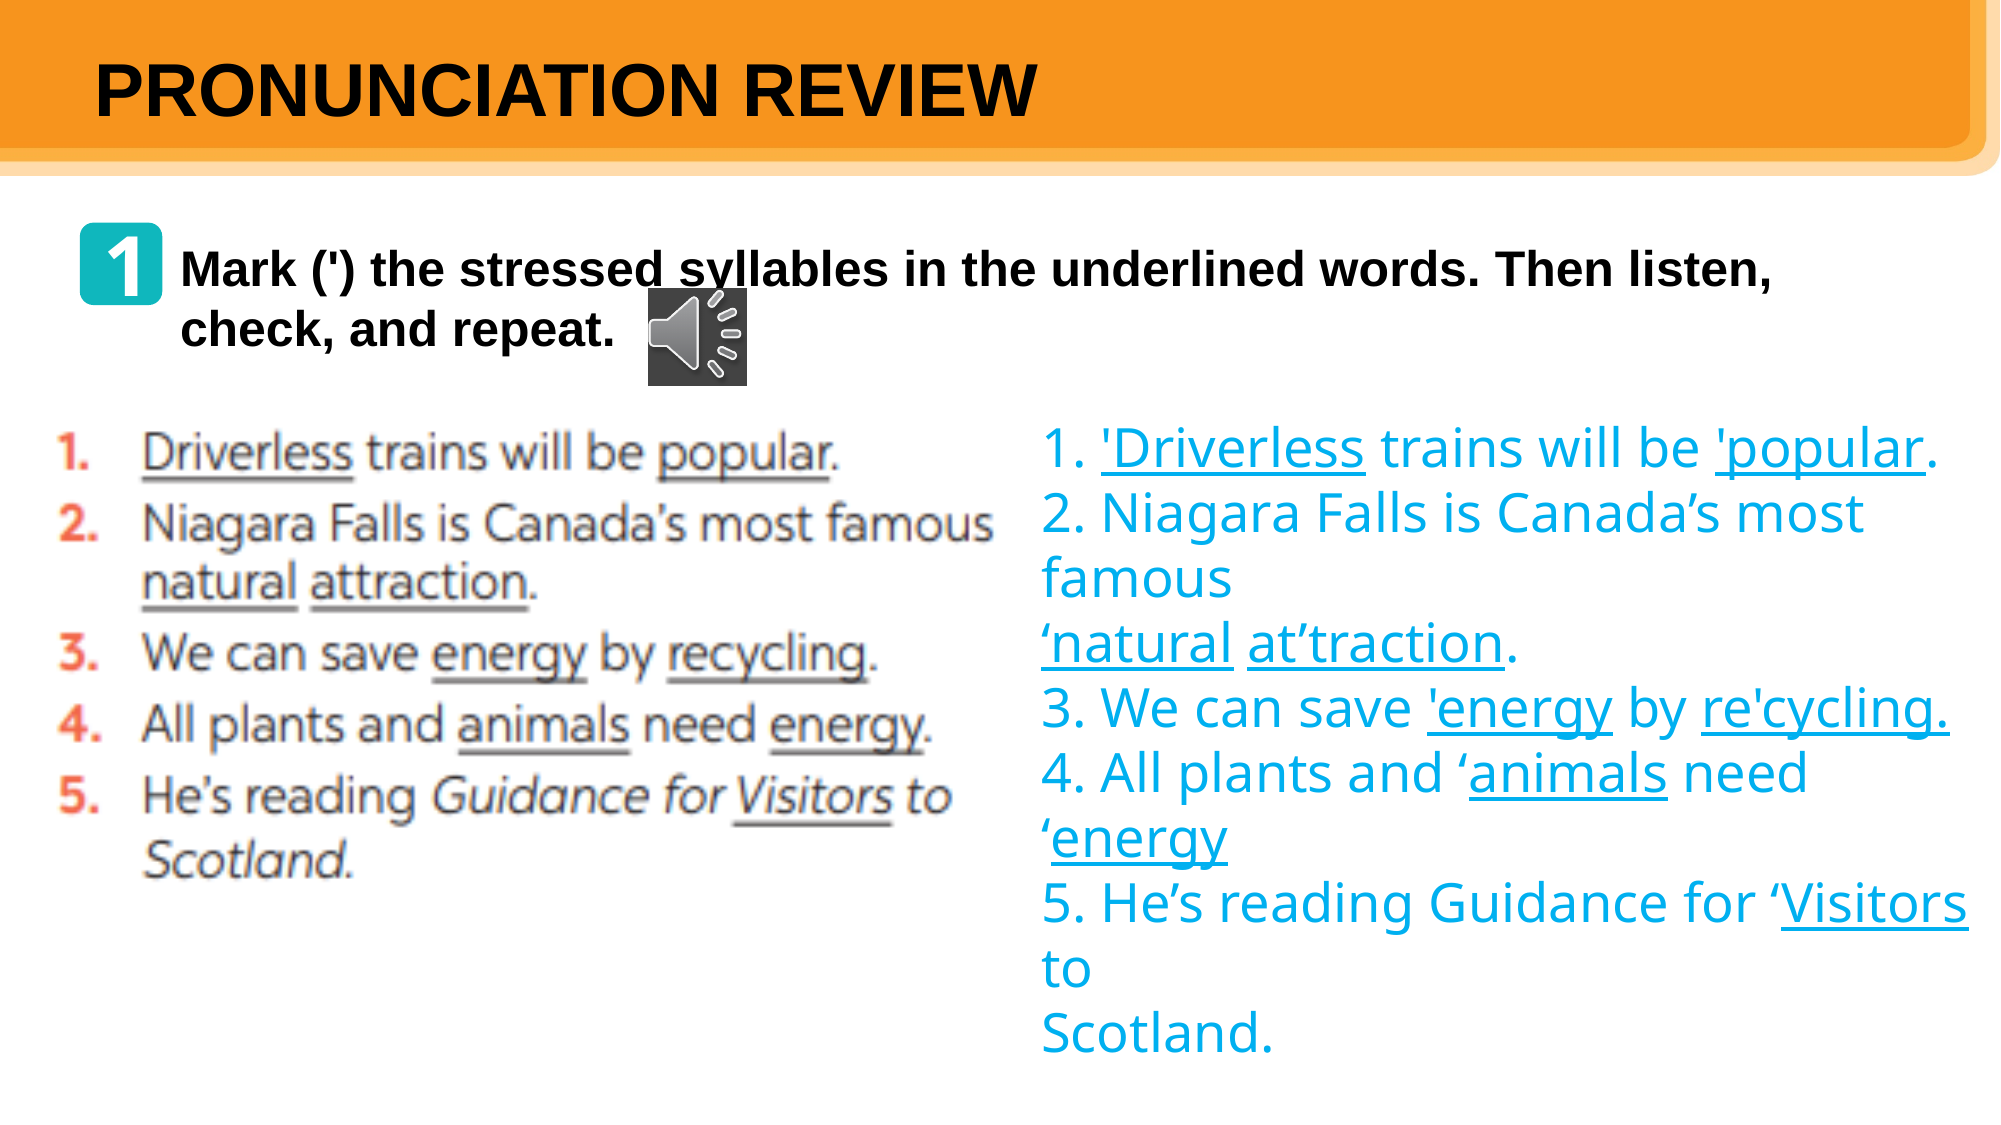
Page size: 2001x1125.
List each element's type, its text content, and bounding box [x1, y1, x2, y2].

picture [1049, 770, 1055, 778]
picture [38, 413, 1055, 896]
text_box [154, 222, 164, 305]
text_box Mark (') the stressed syllables in the underlined words. Then listen, check, and repeat. [165, 229, 1944, 365]
text_box [78, 222, 88, 305]
text_box 1 [88, 205, 154, 321]
text_box 1. 'Driverless trains will be 'popular. 2. Niagara Falls is Canada’s most famous ‘natural at’traction. 3. We can save 'energy by re'cycling. 4. All plants and ‘animals need ‘energy 5. He’s reading Guidance for ‘Visitors to Scotland. [1026, 406, 2000, 1071]
picture [647, 286, 748, 387]
picture [0, 0, 2000, 177]
